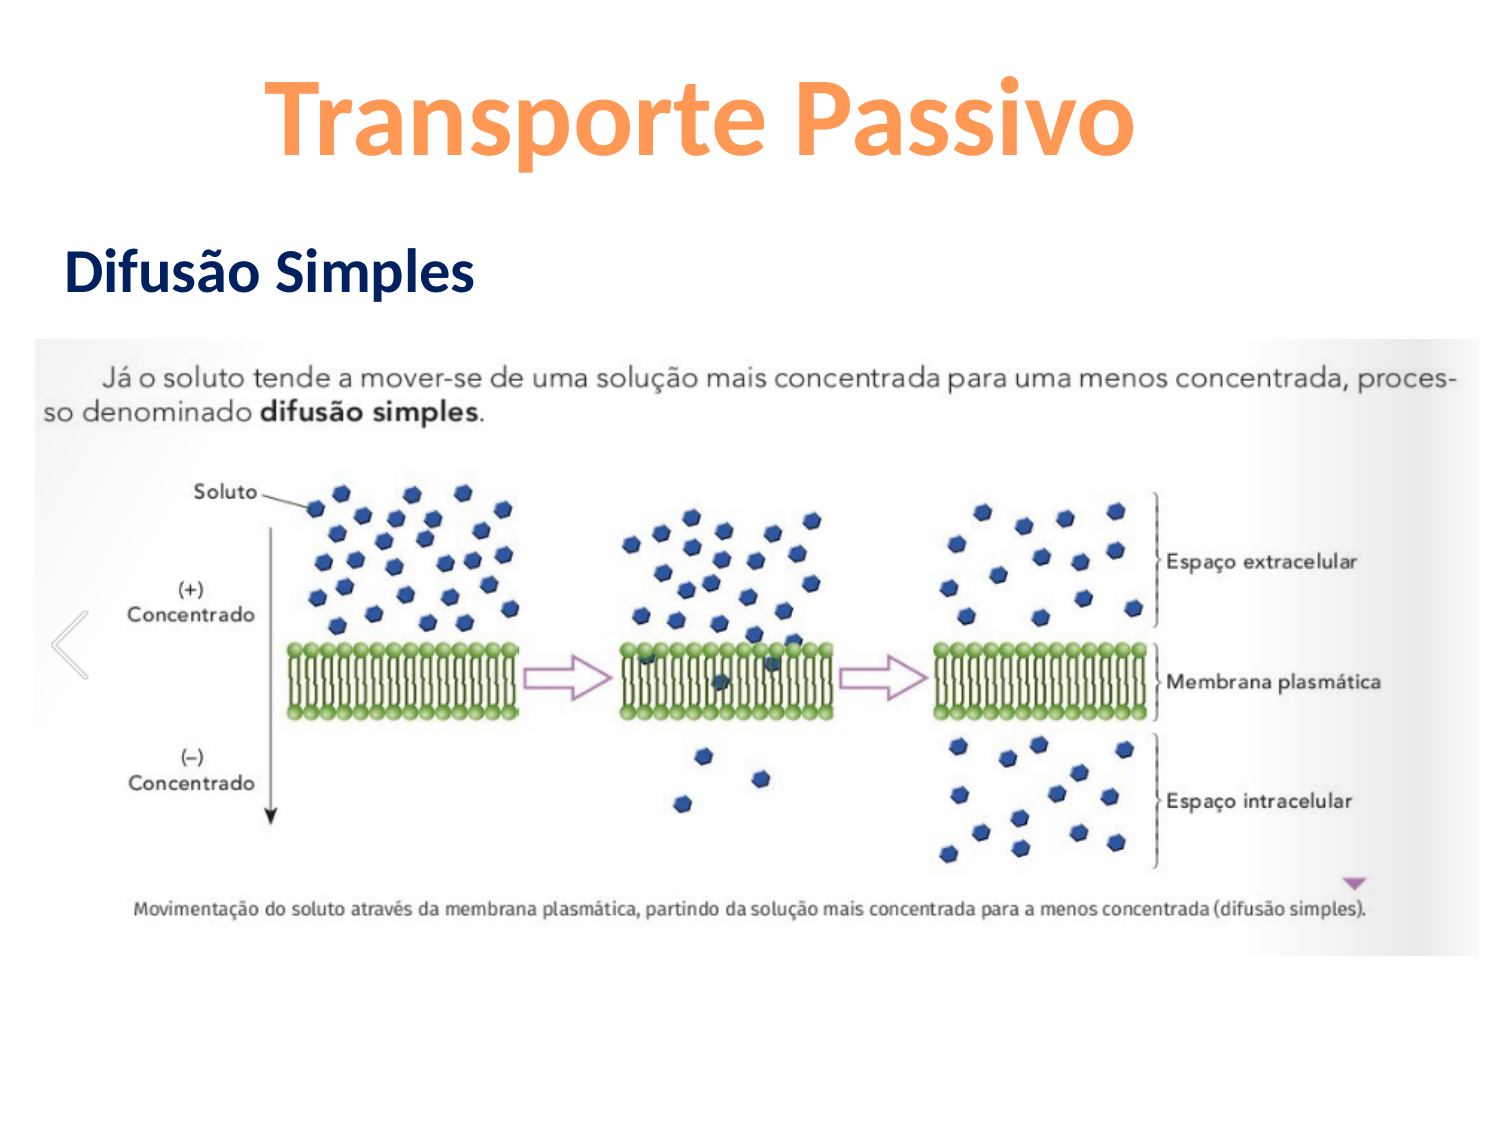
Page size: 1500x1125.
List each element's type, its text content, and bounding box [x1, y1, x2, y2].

text_box Difusão Simples [49, 222, 492, 313]
picture [34, 339, 1480, 956]
text_box Transporte Passivo [249, 35, 1153, 186]
